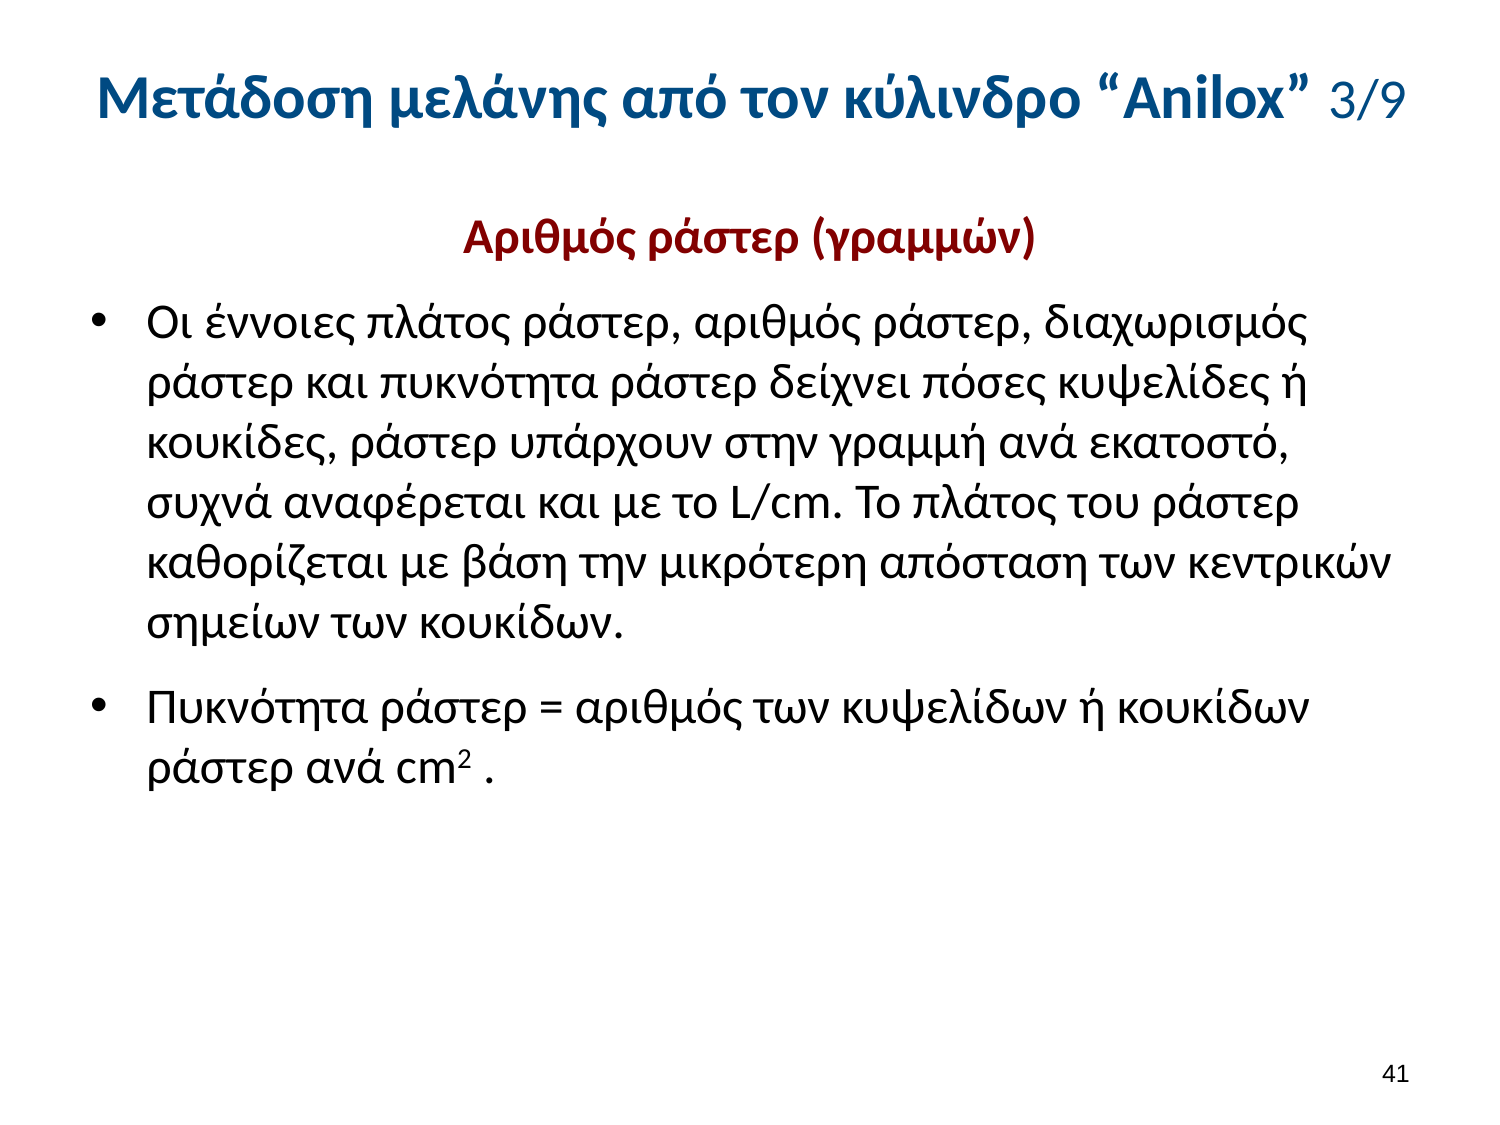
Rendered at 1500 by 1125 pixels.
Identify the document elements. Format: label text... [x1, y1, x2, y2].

slide_number 40 [1074, 1042, 1425, 1103]
list Αριθμός ράστερ (γραμμών) Οι έννοιες πλάτος ράστερ, αριθμός ράστερ, διαχωρισμός ράστερ και πυκνότητα ράστερ δείχνει πόσες κυψελίδες ή κουκίδες, ράστερ υπάρχουν στην γραμμή ανά εκατοστό, συχνά αναφέρεται και με το L/cm. Το πλάτος του ράστερ καθορίζεται με βάση την μικρότερη απόσταση των κεντρικών σημείων των κουκίδων. Πυκνότητα ράστερ = αριθμός των κυψελίδων ή κουκίδων ράστερ ανά cm2 . [75, 196, 1425, 1024]
title Μετάδοση μελάνης από τον κύλινδρο “Anilox” 3/9 [76, 19, 1427, 169]
